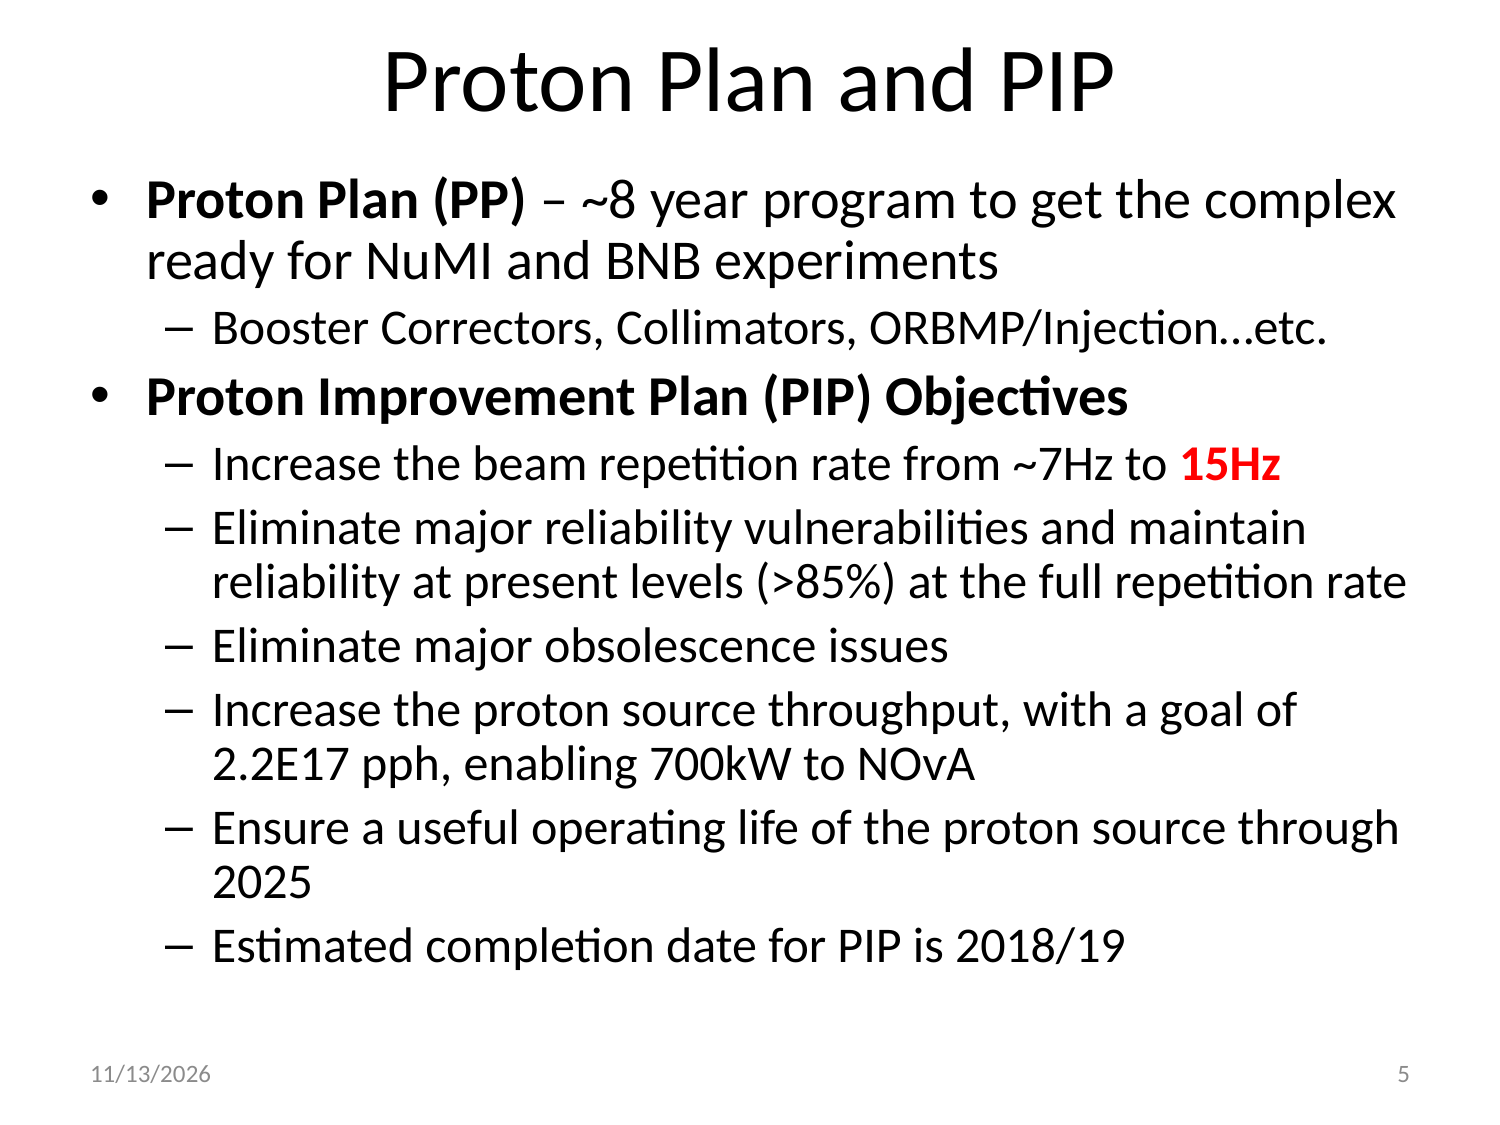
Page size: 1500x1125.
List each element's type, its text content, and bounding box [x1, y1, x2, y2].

list Proton Plan (PP) – ~8 year program to get the complex ready for NuMI and BNB experiments Booster Correctors, Collimators, ORBMP/Injection…etc. Proton Improvement Plan (PIP) Objectives Increase the beam repetition rate from ~7Hz to 15Hz Eliminate major reliability vulnerabilities and maintain reliability at present levels (>85%) at the full repetition rate Eliminate major obsolescence issues Increase the proton source throughput, with a goal of 2.2E17 pph, enabling 700kW to NOѵA Ensure a useful operating life of the proton source through 2025 Estimated completion date for PIP is 2018/19 [74, 162, 1426, 1038]
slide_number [75, 1042, 425, 1103]
title Proton Plan and PIP [74, 24, 1426, 126]
slide_number 5 [1074, 1042, 1425, 1103]
